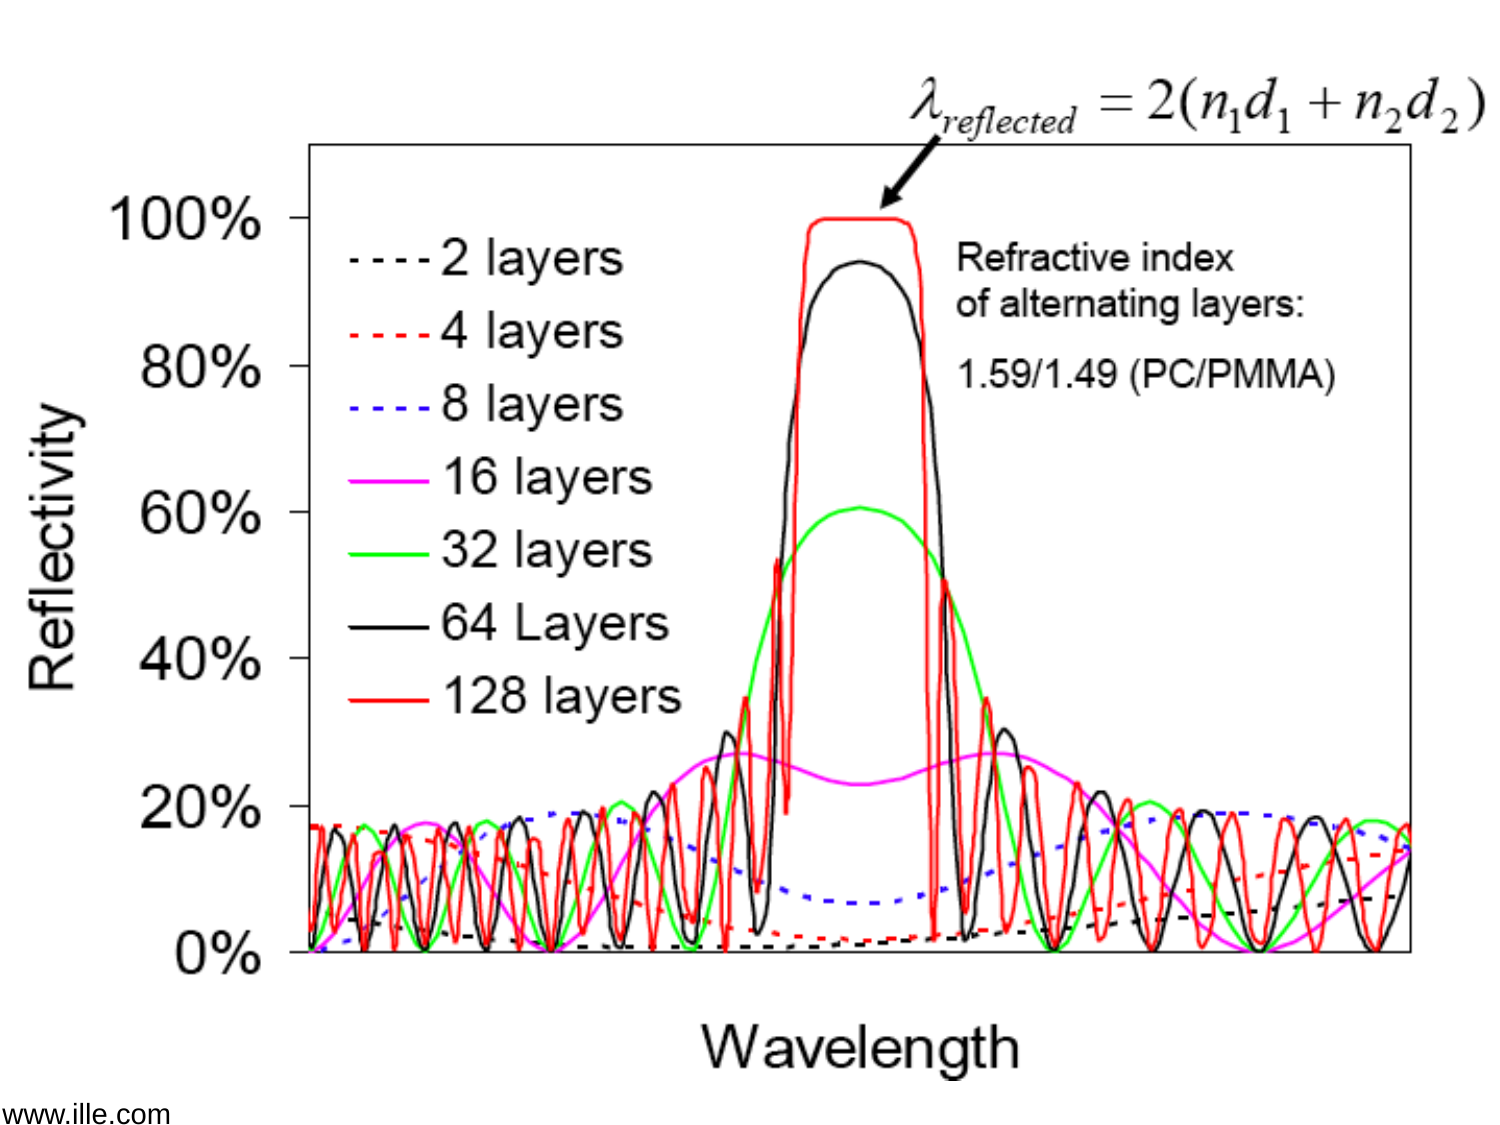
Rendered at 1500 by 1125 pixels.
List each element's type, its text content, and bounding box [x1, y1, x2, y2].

slide_number www.ille.com [0, 1090, 301, 1125]
picture [0, 44, 1500, 1081]
